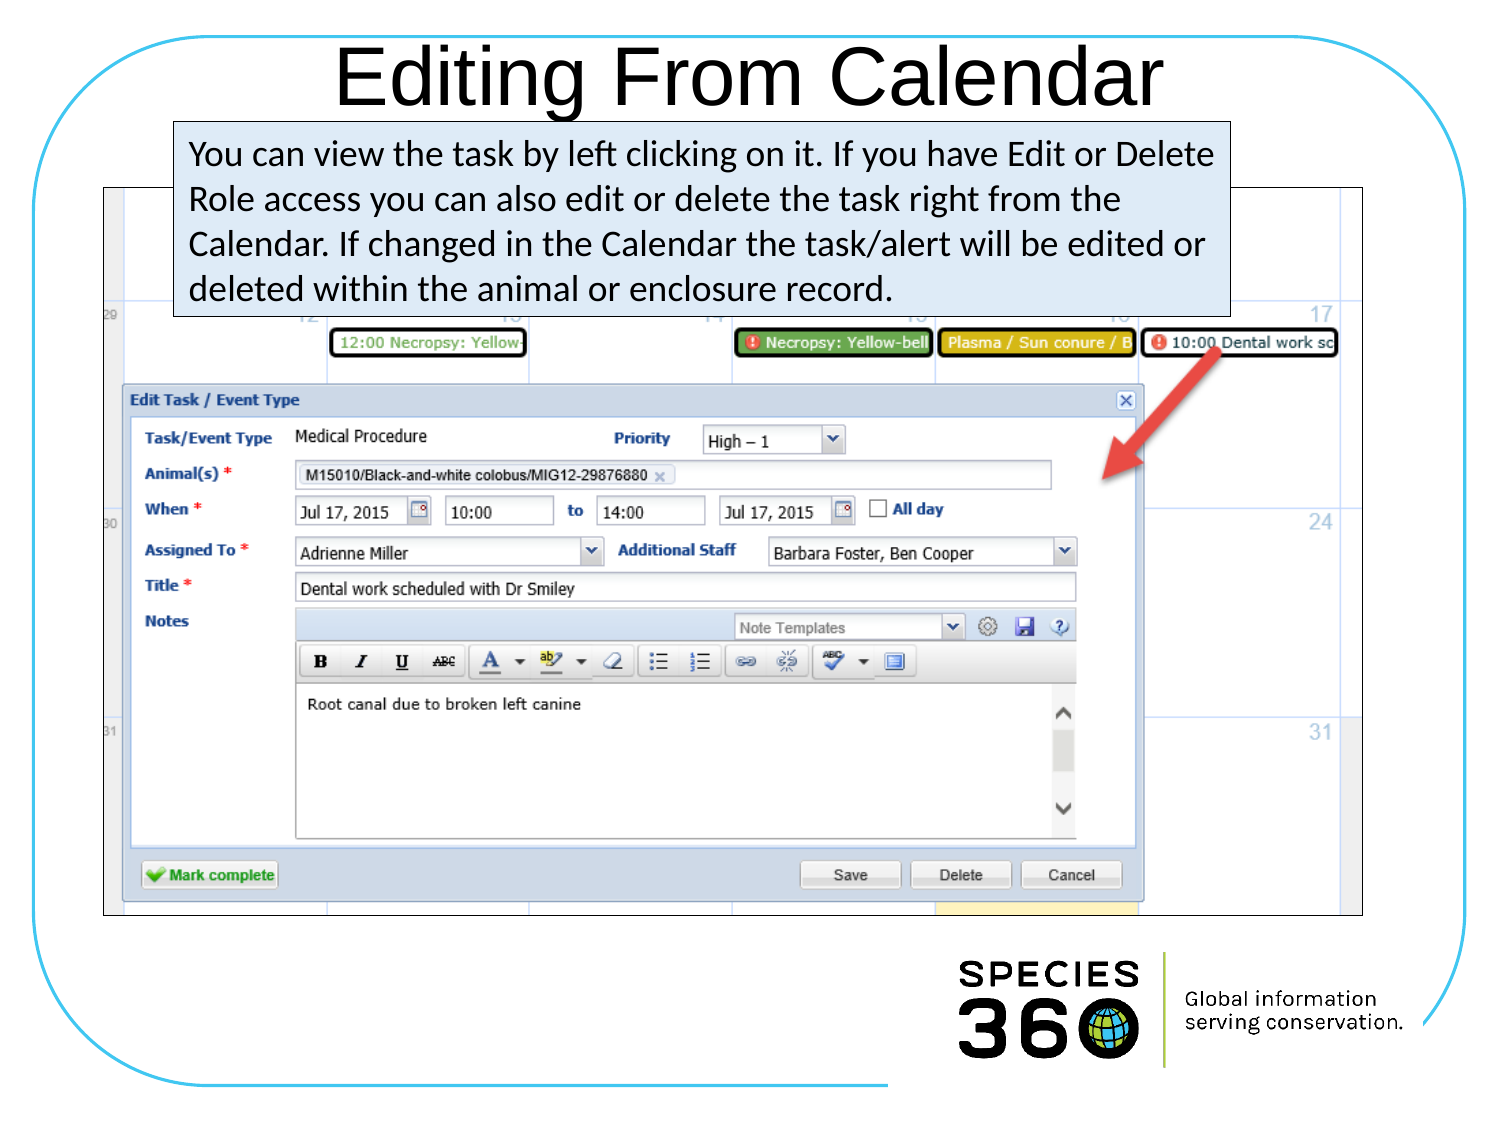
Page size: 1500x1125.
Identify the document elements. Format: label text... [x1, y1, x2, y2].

text_box You can view the task by left clicking on it. If you have Edit or Delete Role access you can also edit or delete the task right from the Calendar. If changed in the Calendar the task/alert will be edited or deleted within the animal or enclosure record. [173, 121, 1231, 187]
title Editing From Calendar [103, 0, 1397, 188]
picture [954, 944, 1407, 1075]
picture [103, 187, 1363, 916]
